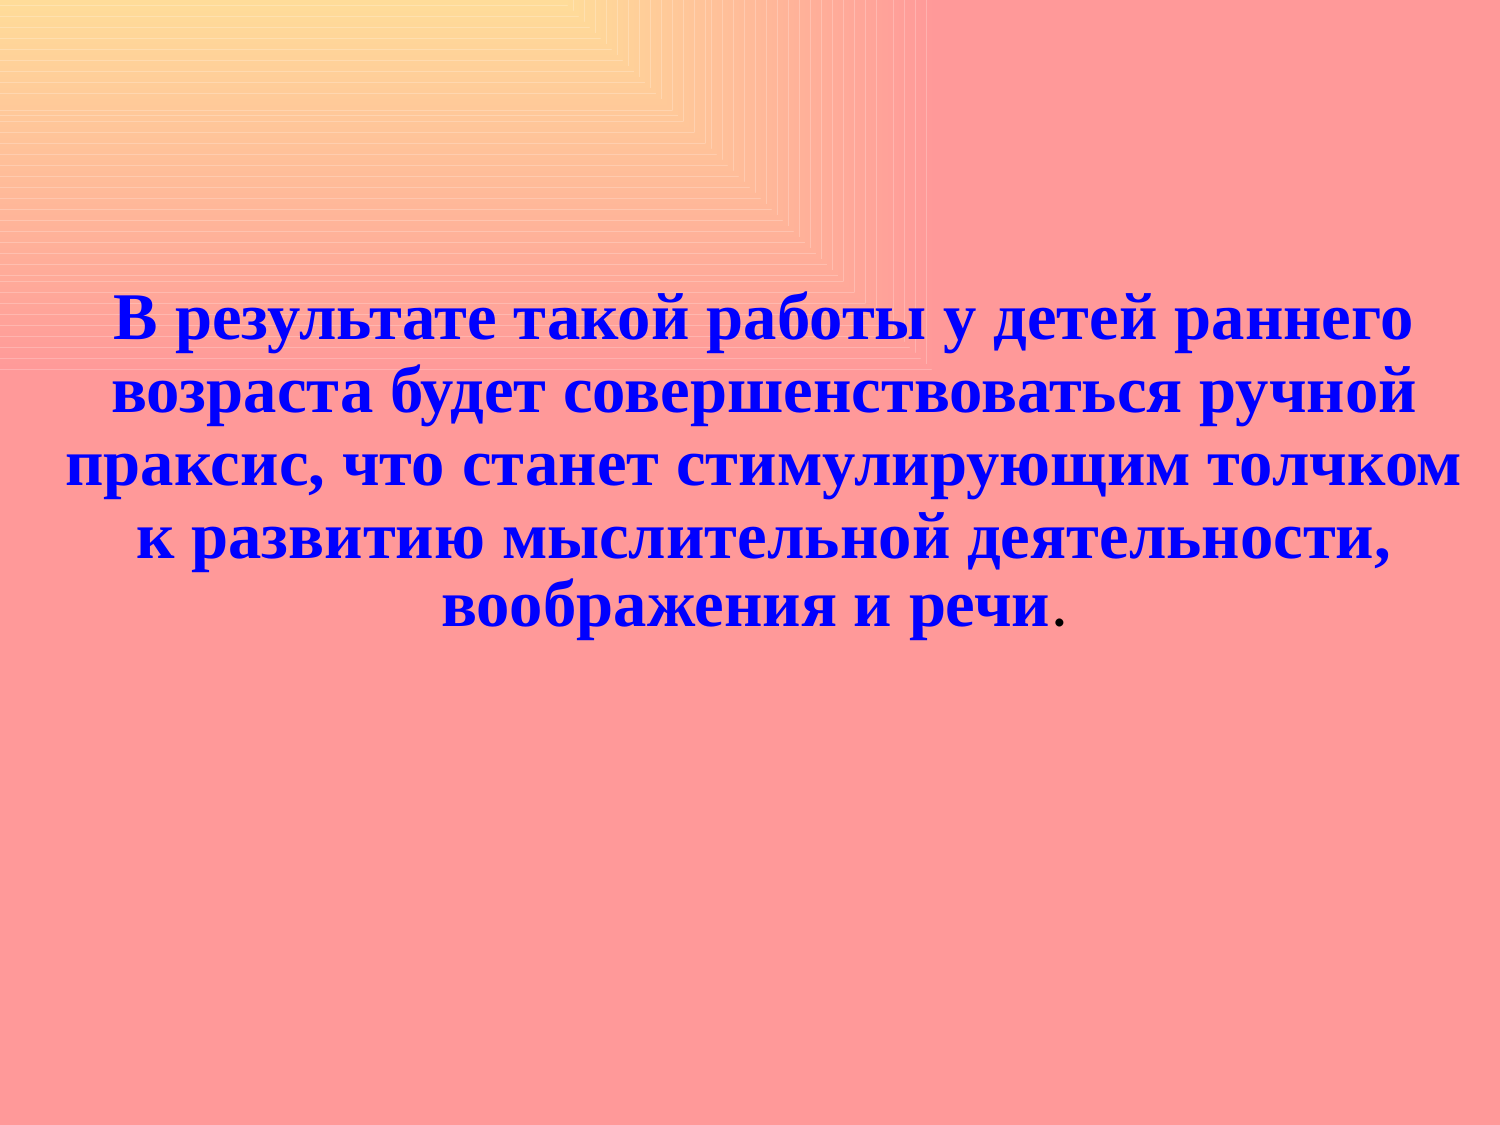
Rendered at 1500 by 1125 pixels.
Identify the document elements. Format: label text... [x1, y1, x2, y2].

title В результате такой работы у детей раннего возраста будет совершенствоваться ручной праксис, что станет стимулирующим толчком к развитию мыслительной деятельности, воображения и речи. [29, 113, 1500, 811]
